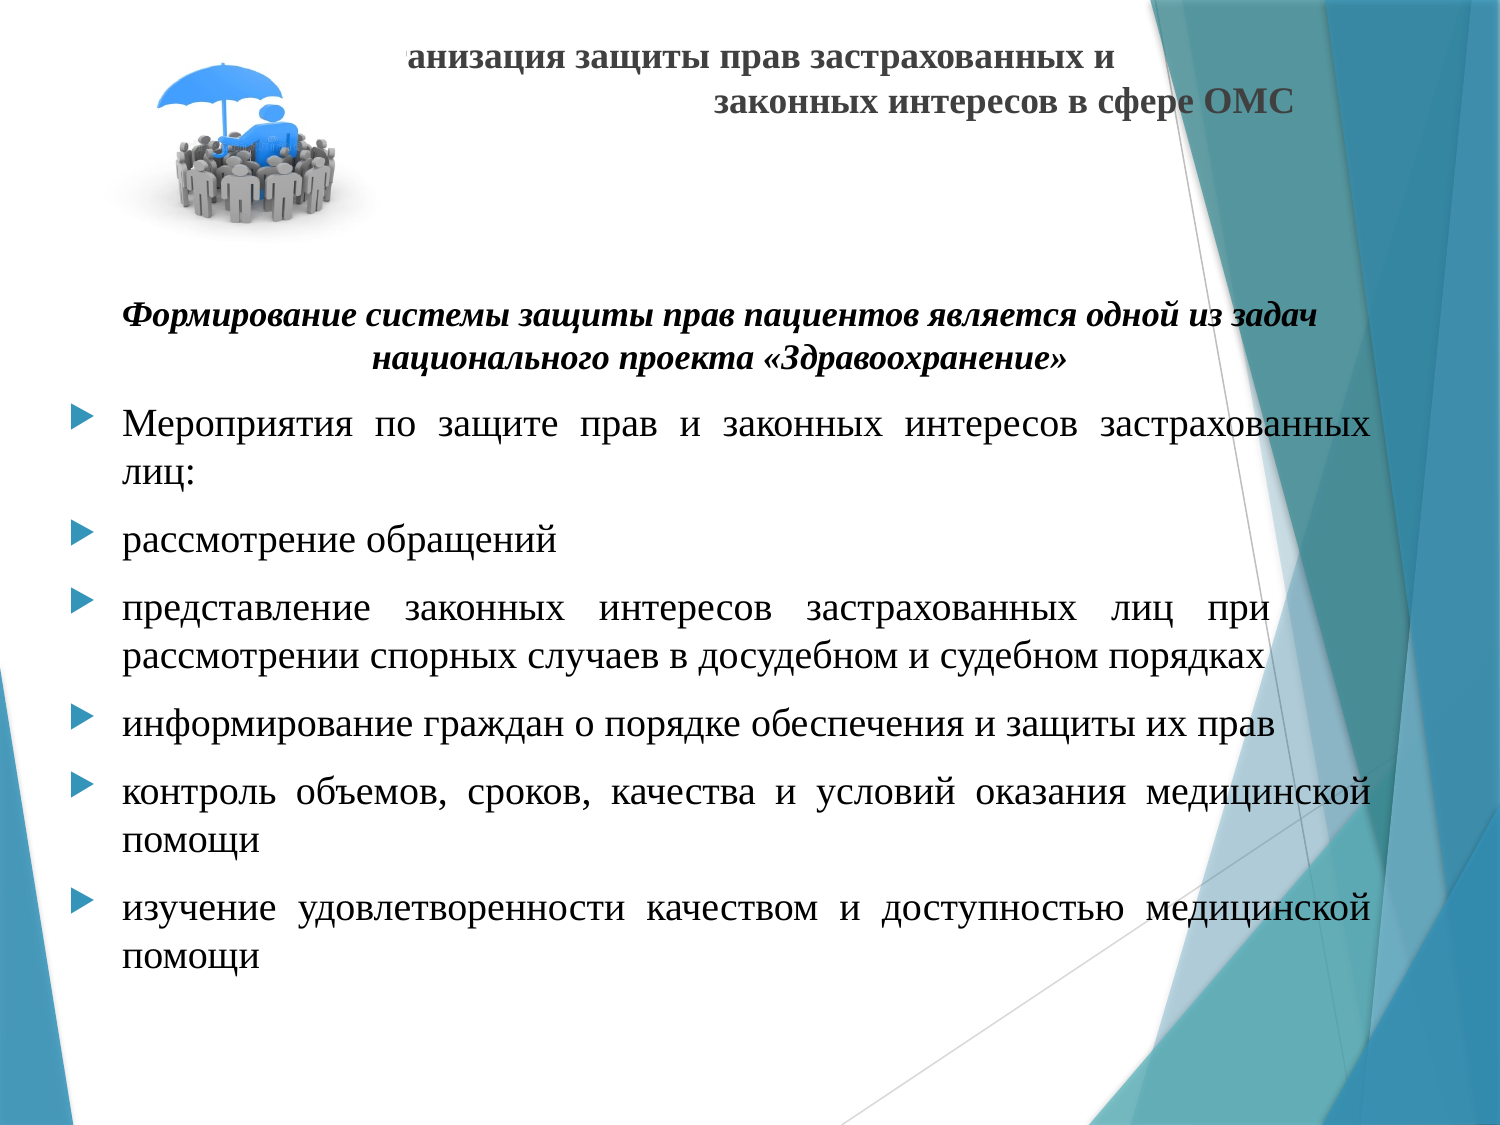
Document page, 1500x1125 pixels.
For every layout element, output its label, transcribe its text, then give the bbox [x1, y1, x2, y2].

list Формирование системы защиты прав пациентов является одной из задач национального проекта «Здравоохранение» Мероприятия по защите прав и законных интересов застрахованных лиц: рассмотрение обращений представление законных интересов застрахованных лиц при рассмотрении спорных случаев в досудебном и судебном порядках информирование граждан о порядке обеспечения и защиты их прав контроль объемов, сроков, качества и условий оказания медицинской помощи изучение удовлетворенности качеством и доступностью медицинской помощи [53, 219, 1388, 991]
picture [87, 42, 407, 244]
title Организация защиты прав застрахованных и законных интересов в сфере ОМС [88, 23, 1312, 219]
